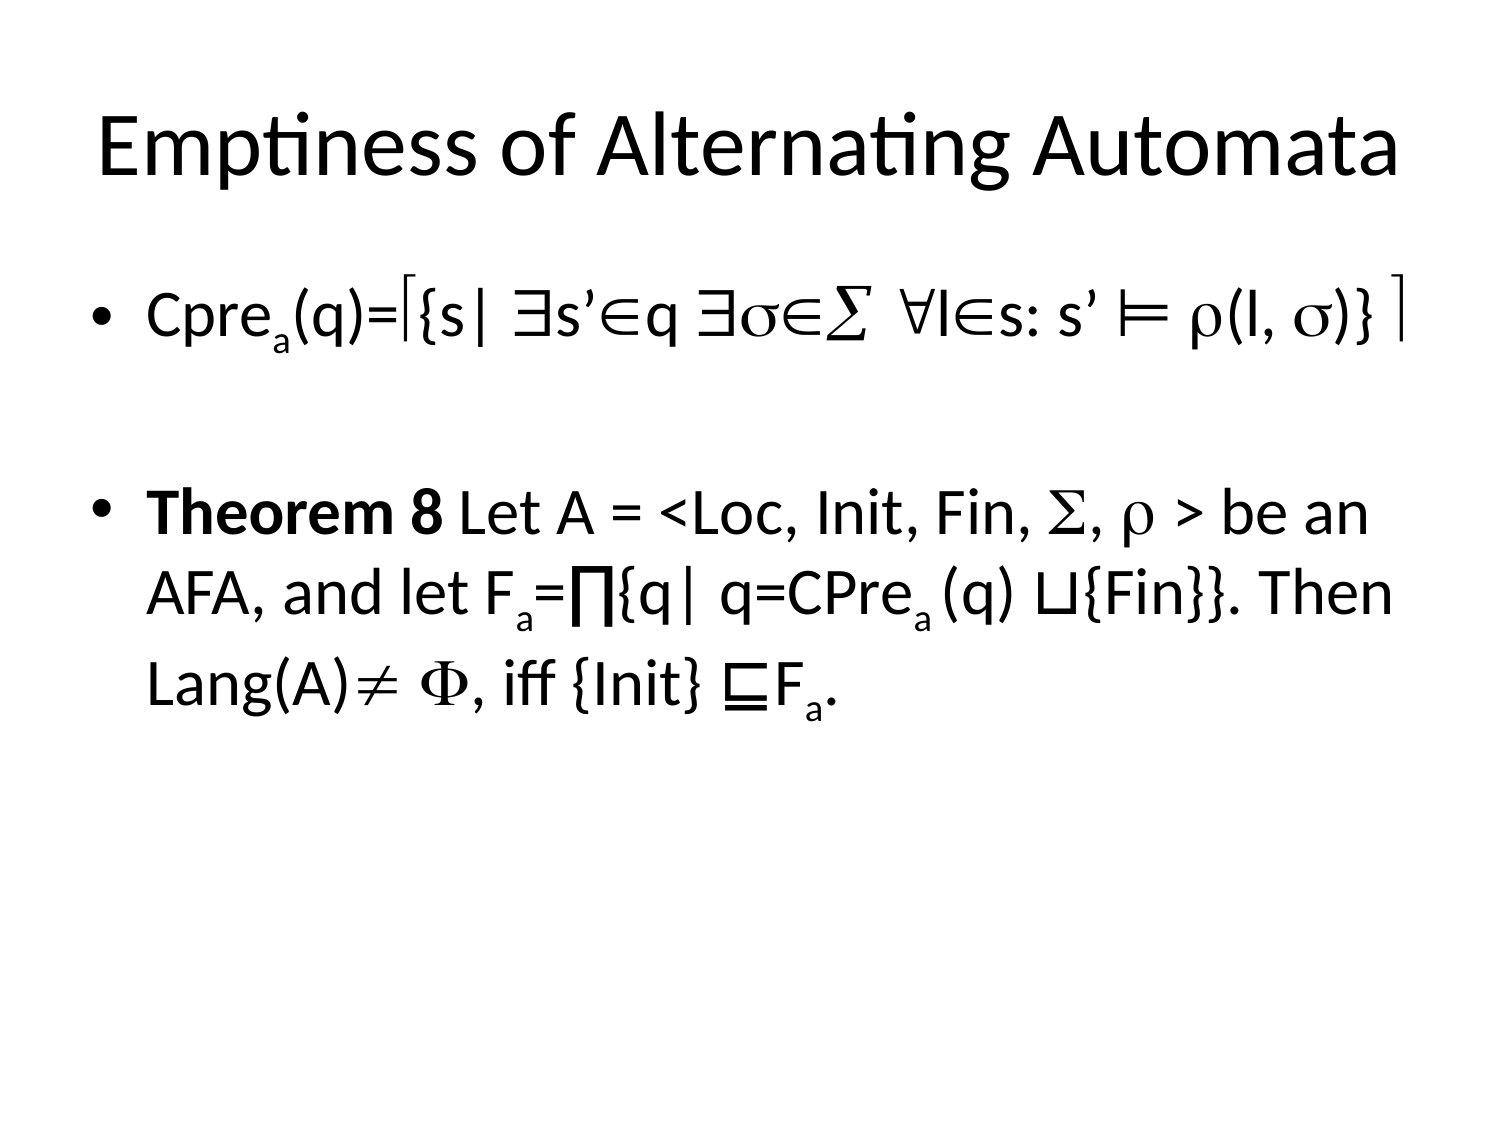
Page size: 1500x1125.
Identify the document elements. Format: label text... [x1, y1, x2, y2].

title Emptiness of Alternating Automata [75, 45, 1425, 233]
list Cprea(q)={s| s’q  ls: s’ ⊨ (l, )}  Theorem 8 Let A = <Loc, Init, Fin, ,  > be an AFA, and let Fa=∏{q| q=CPrea (q) ⊔{Fin}}. Then Lang(A) , iff {Init} ⊑Fa. [75, 262, 1425, 1005]
